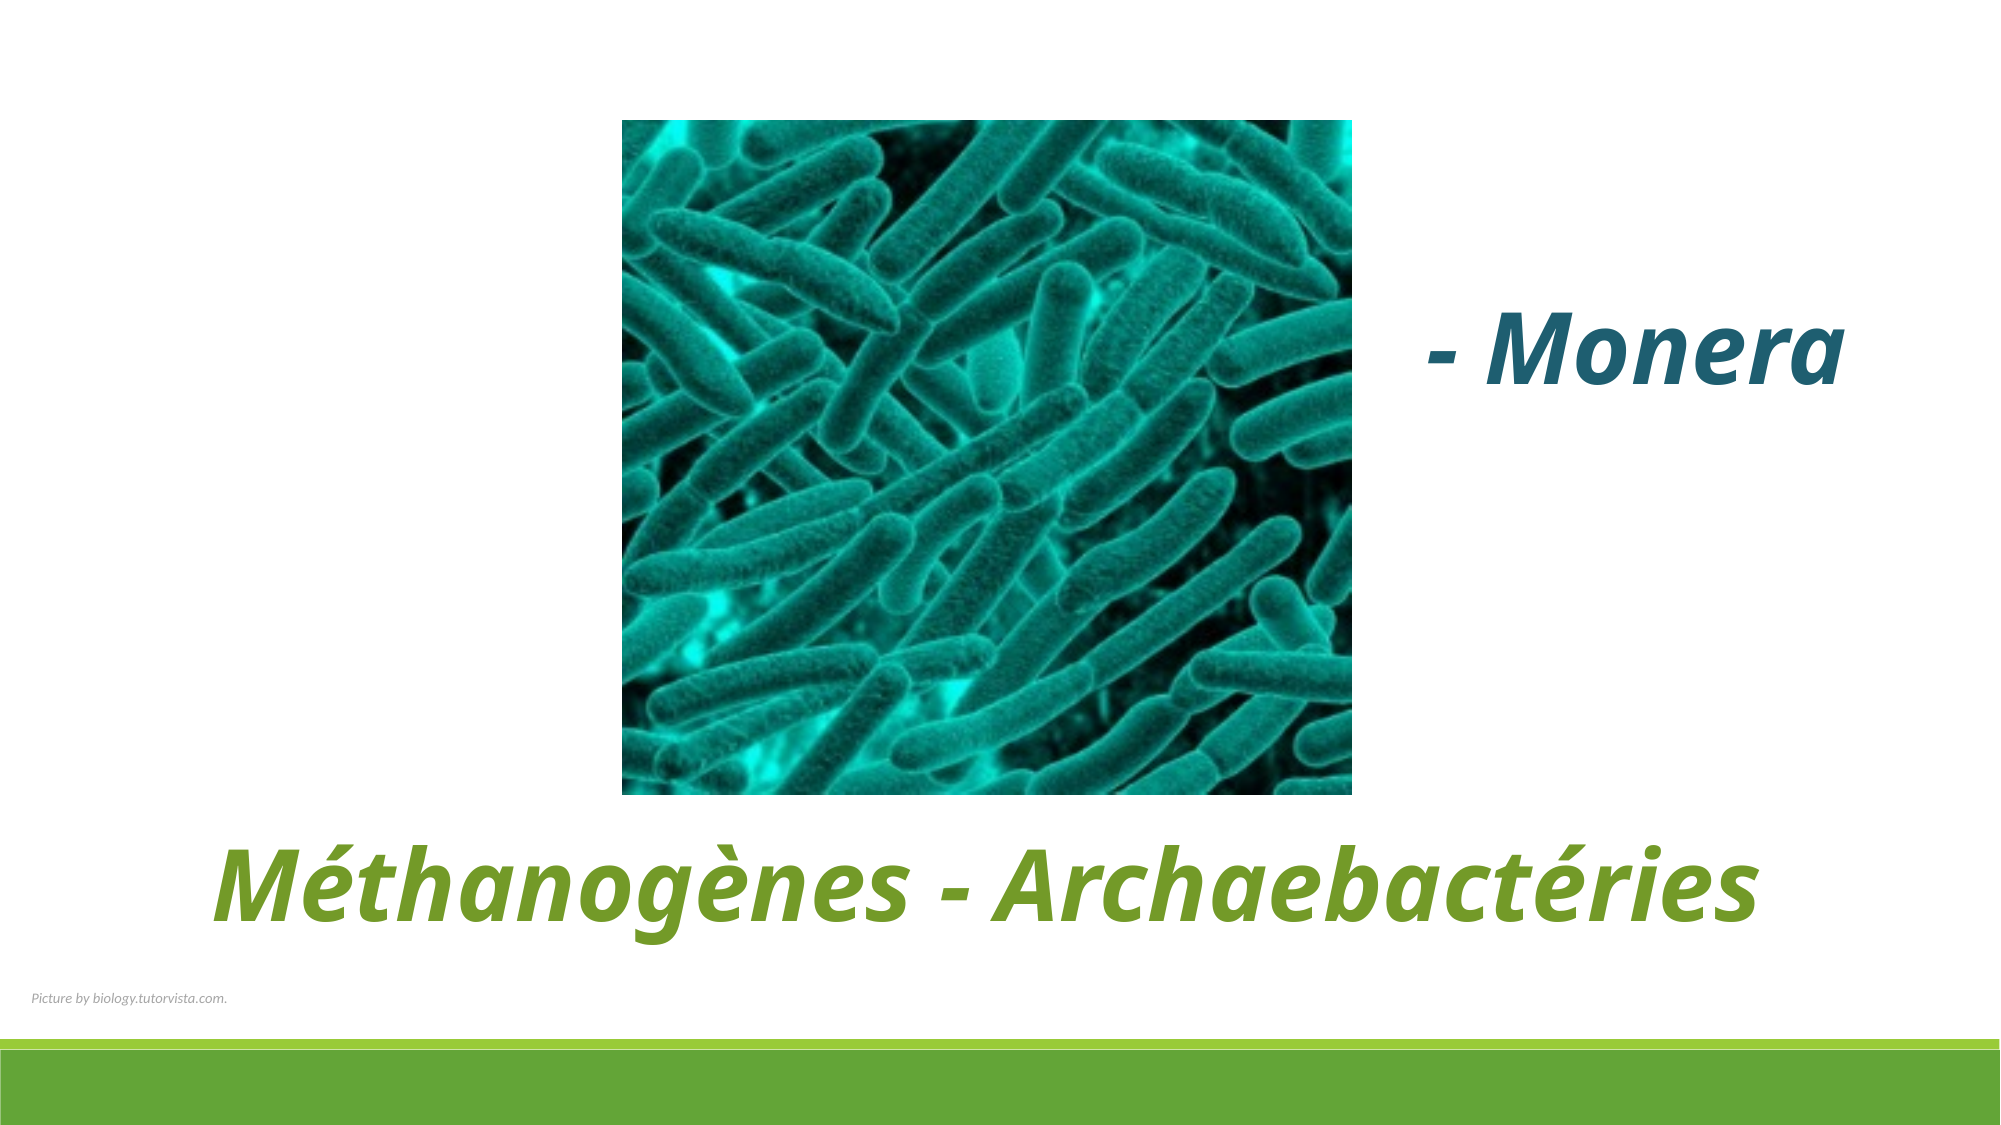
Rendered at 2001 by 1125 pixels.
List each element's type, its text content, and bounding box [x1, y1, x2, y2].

text_box Méthanogènes - Archaebactéries [174, 814, 1801, 949]
picture [622, 119, 1353, 796]
text_box Picture by biology.tutorvista.com. [16, 981, 394, 1014]
text_box - Monera [1411, 276, 2000, 412]
